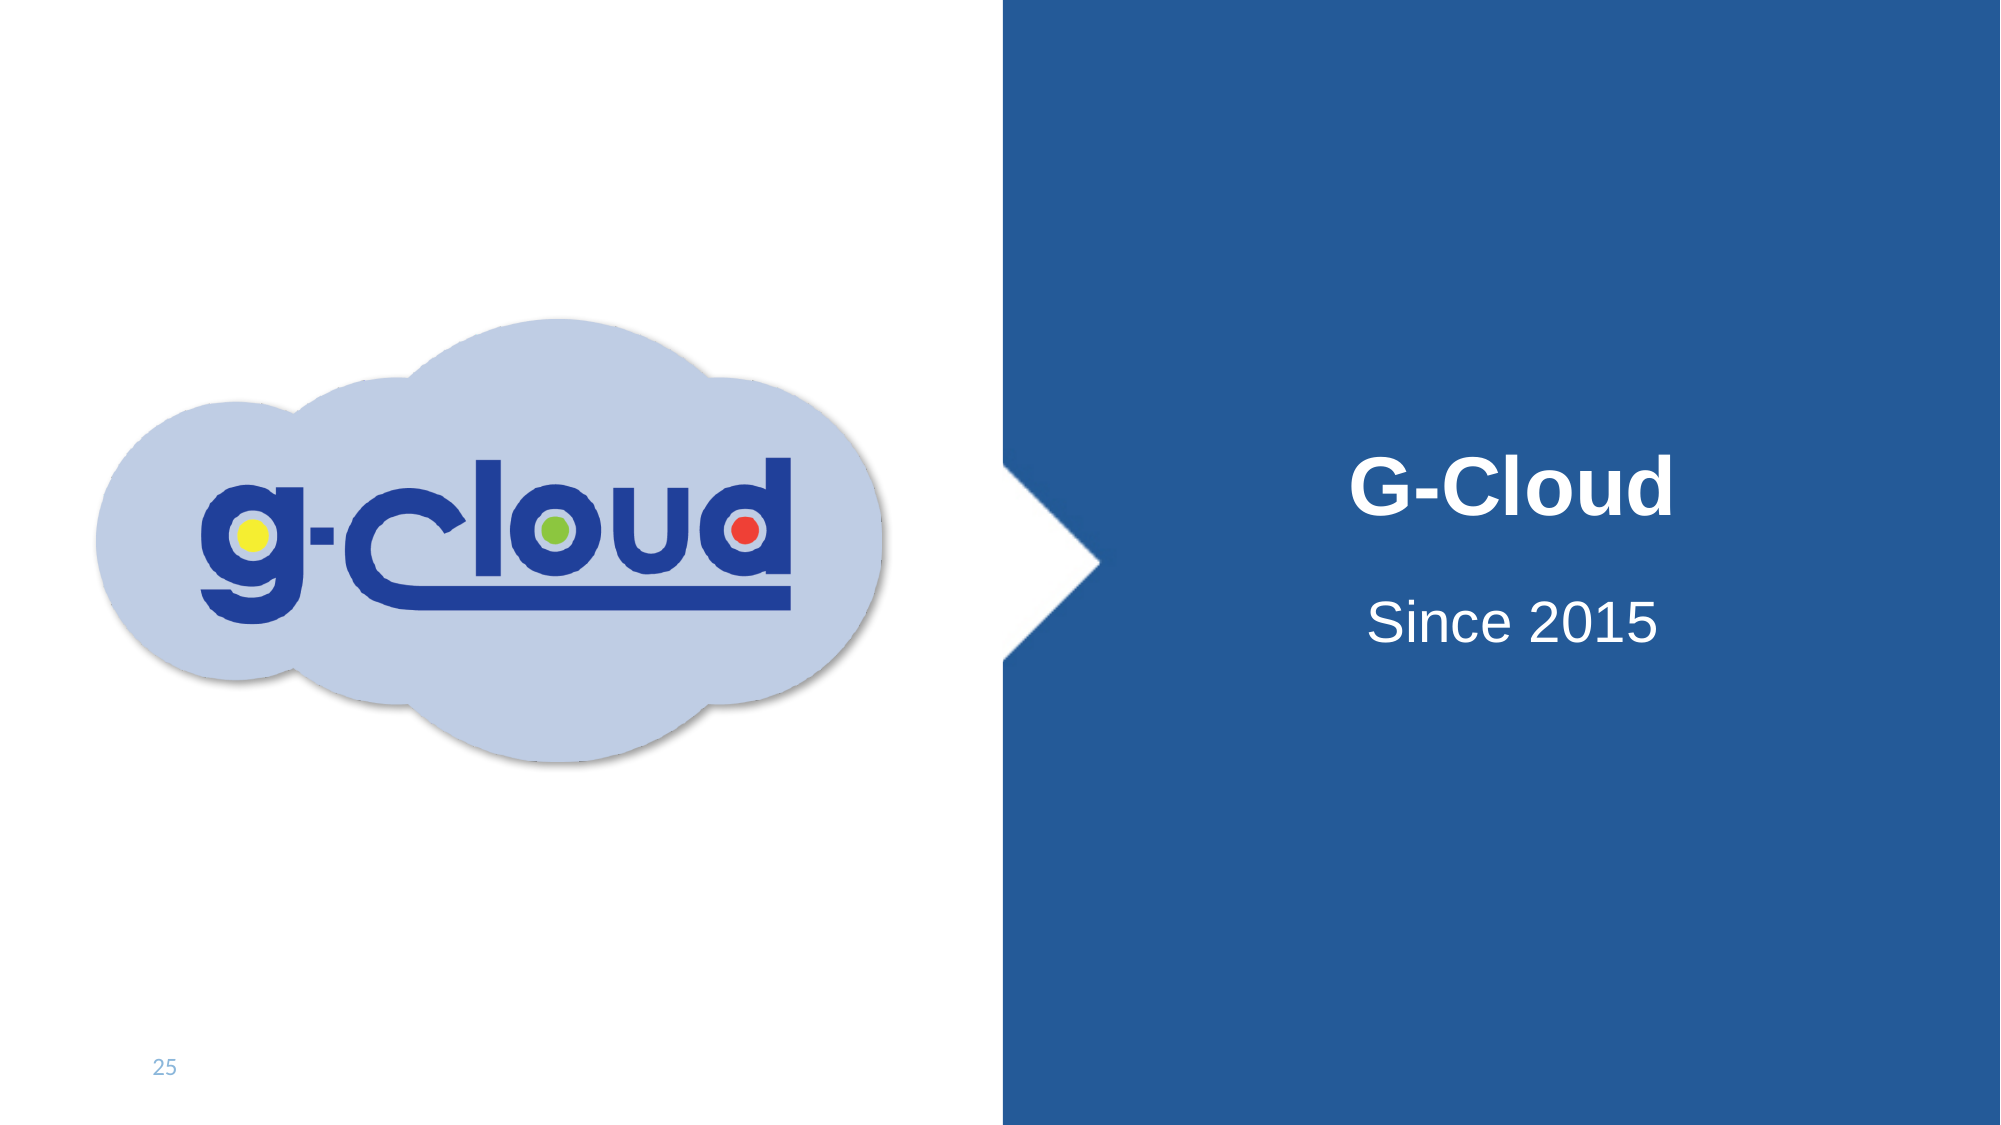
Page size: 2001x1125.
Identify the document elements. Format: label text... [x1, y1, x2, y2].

picture [96, 319, 882, 762]
title G-Cloud [1162, 190, 1863, 541]
list Since 2015 [1163, 584, 1863, 924]
picture [1002, 0, 2000, 1125]
